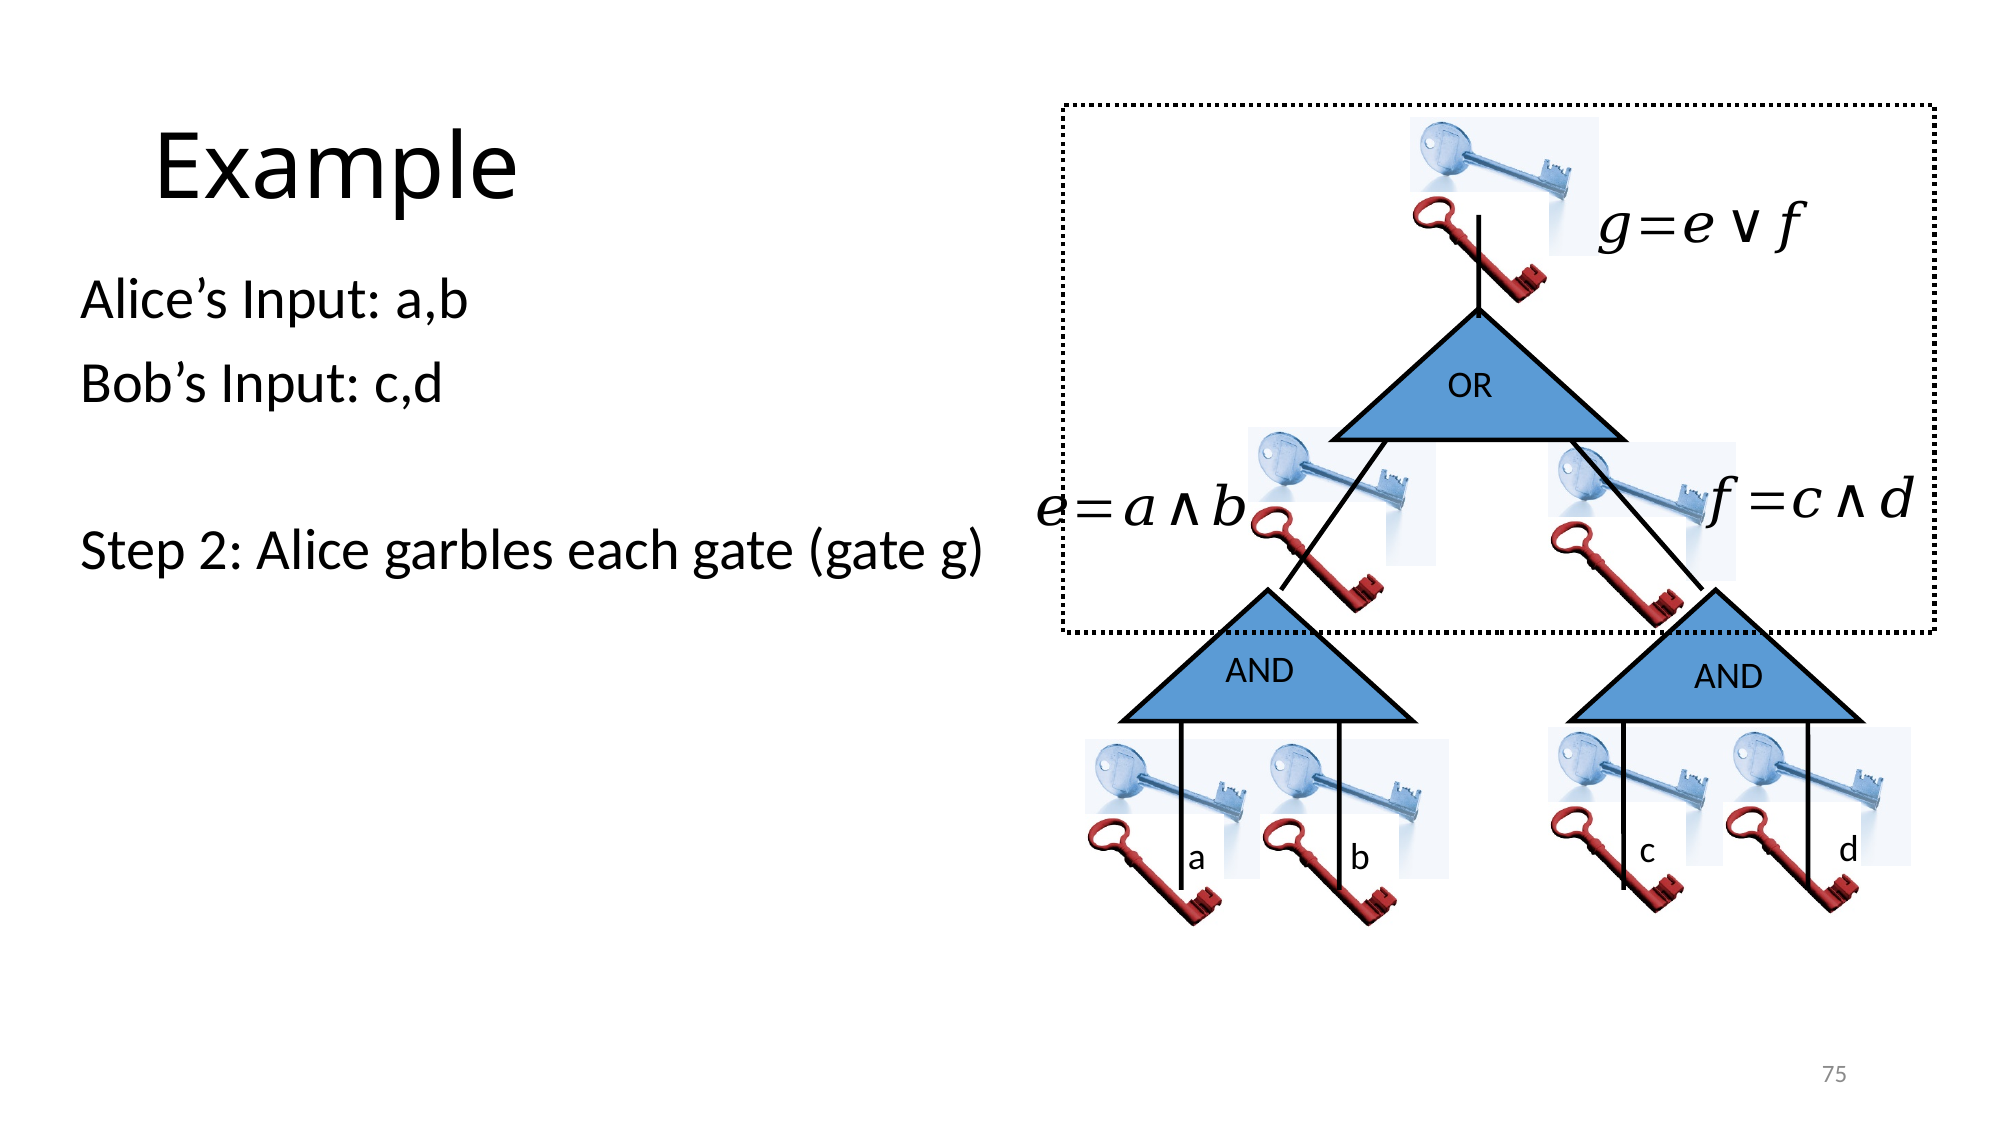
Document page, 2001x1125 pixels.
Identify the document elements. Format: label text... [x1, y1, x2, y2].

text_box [1723, 727, 1911, 938]
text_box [1123, 214, 1861, 890]
text_box [1063, 104, 1935, 633]
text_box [1260, 890, 1449, 950]
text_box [1410, 117, 1599, 214]
title Example [137, 59, 1863, 278]
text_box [1548, 890, 1723, 938]
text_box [1085, 739, 1260, 950]
slide_number 75 [1412, 1042, 1863, 1103]
